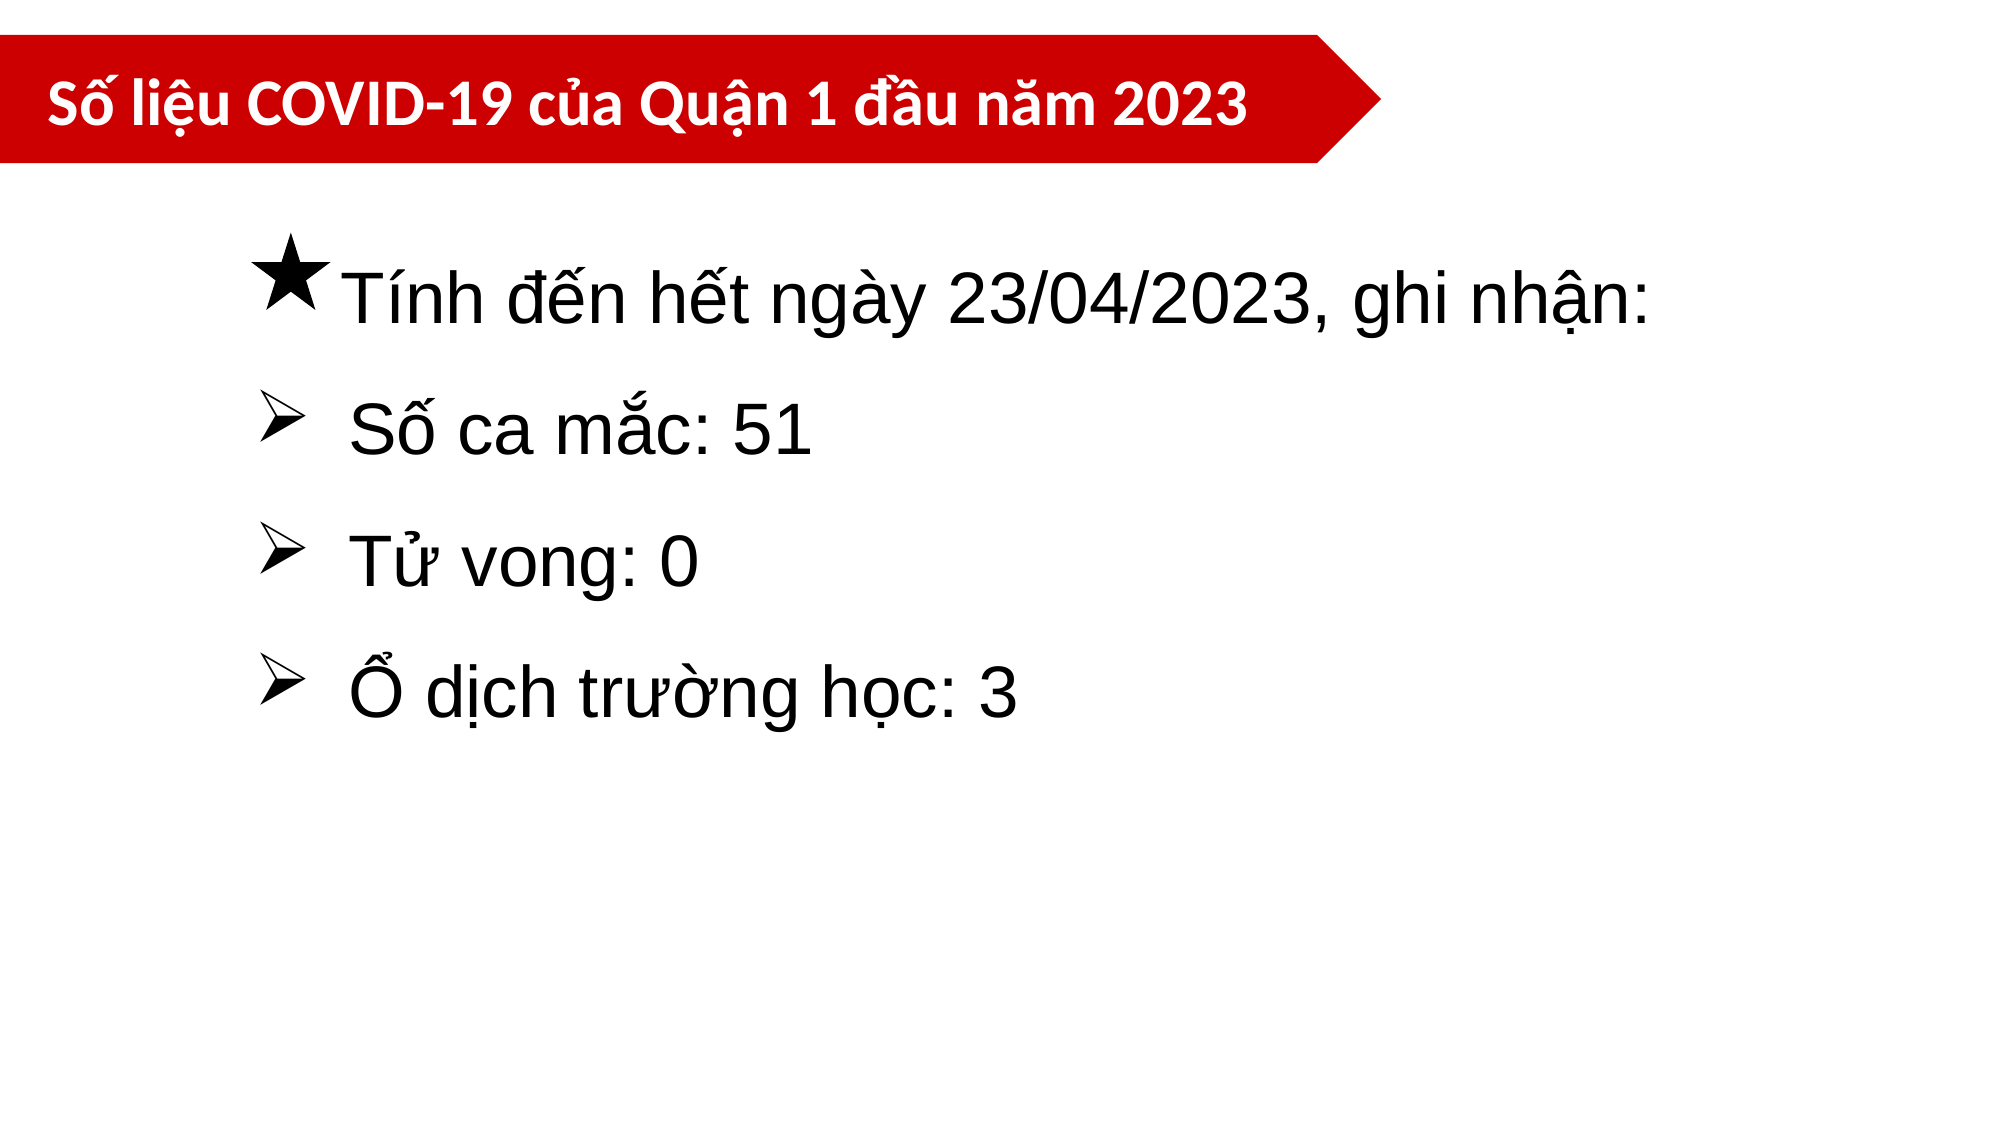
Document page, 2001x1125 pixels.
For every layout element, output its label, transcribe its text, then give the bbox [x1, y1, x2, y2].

text_box [0, 33, 1383, 165]
text_box [251, 232, 331, 310]
text_box Số liệu COVID-19 của Quận 1 đầu năm 2023 [32, 51, 1308, 146]
text_box Tính đến hết ngày 23/04/2023, ghi nhận: Số ca mắc: 51 Tử vong: 0 Ổ dịch trường học: 3 [239, 199, 1724, 740]
